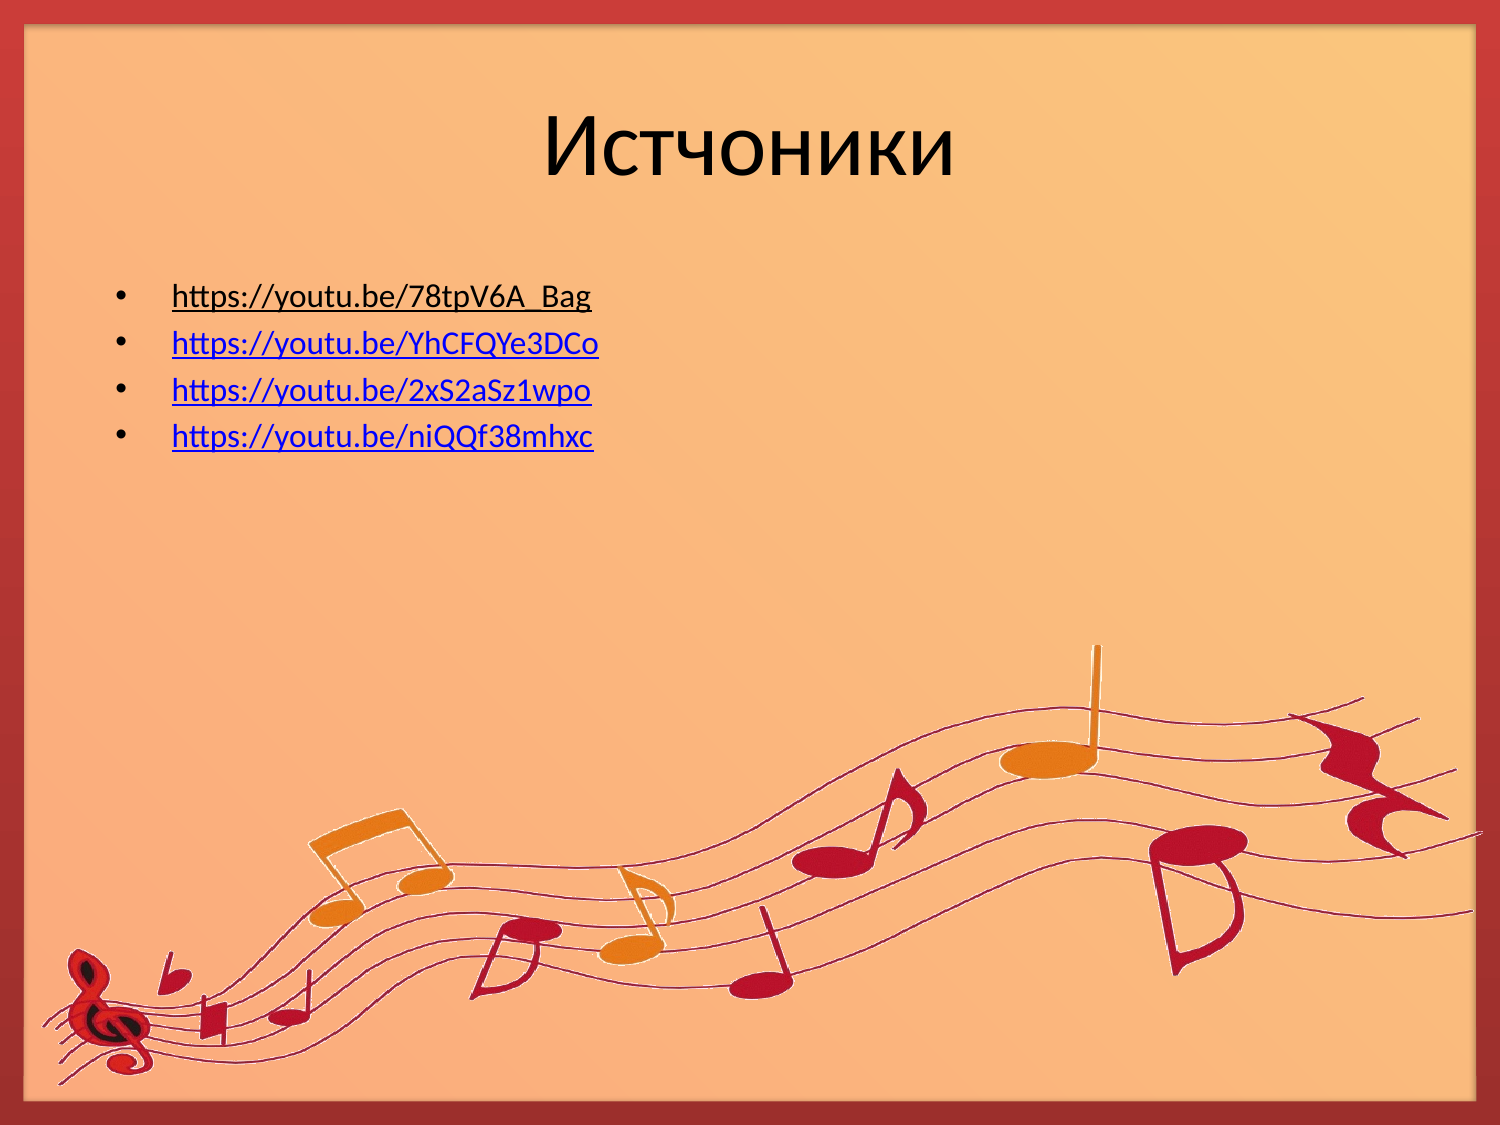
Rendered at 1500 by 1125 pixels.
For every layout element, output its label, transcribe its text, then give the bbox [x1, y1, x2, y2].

title Истчоники [75, 45, 1425, 233]
list https://youtu.be/78tpV6A_Bag https://youtu.be/YhCFQYe3DCo https://youtu.be/2xS2aSz1wpo https://youtu.be/niQQf38mhxc [100, 267, 1451, 1010]
picture [41, 645, 1483, 1086]
